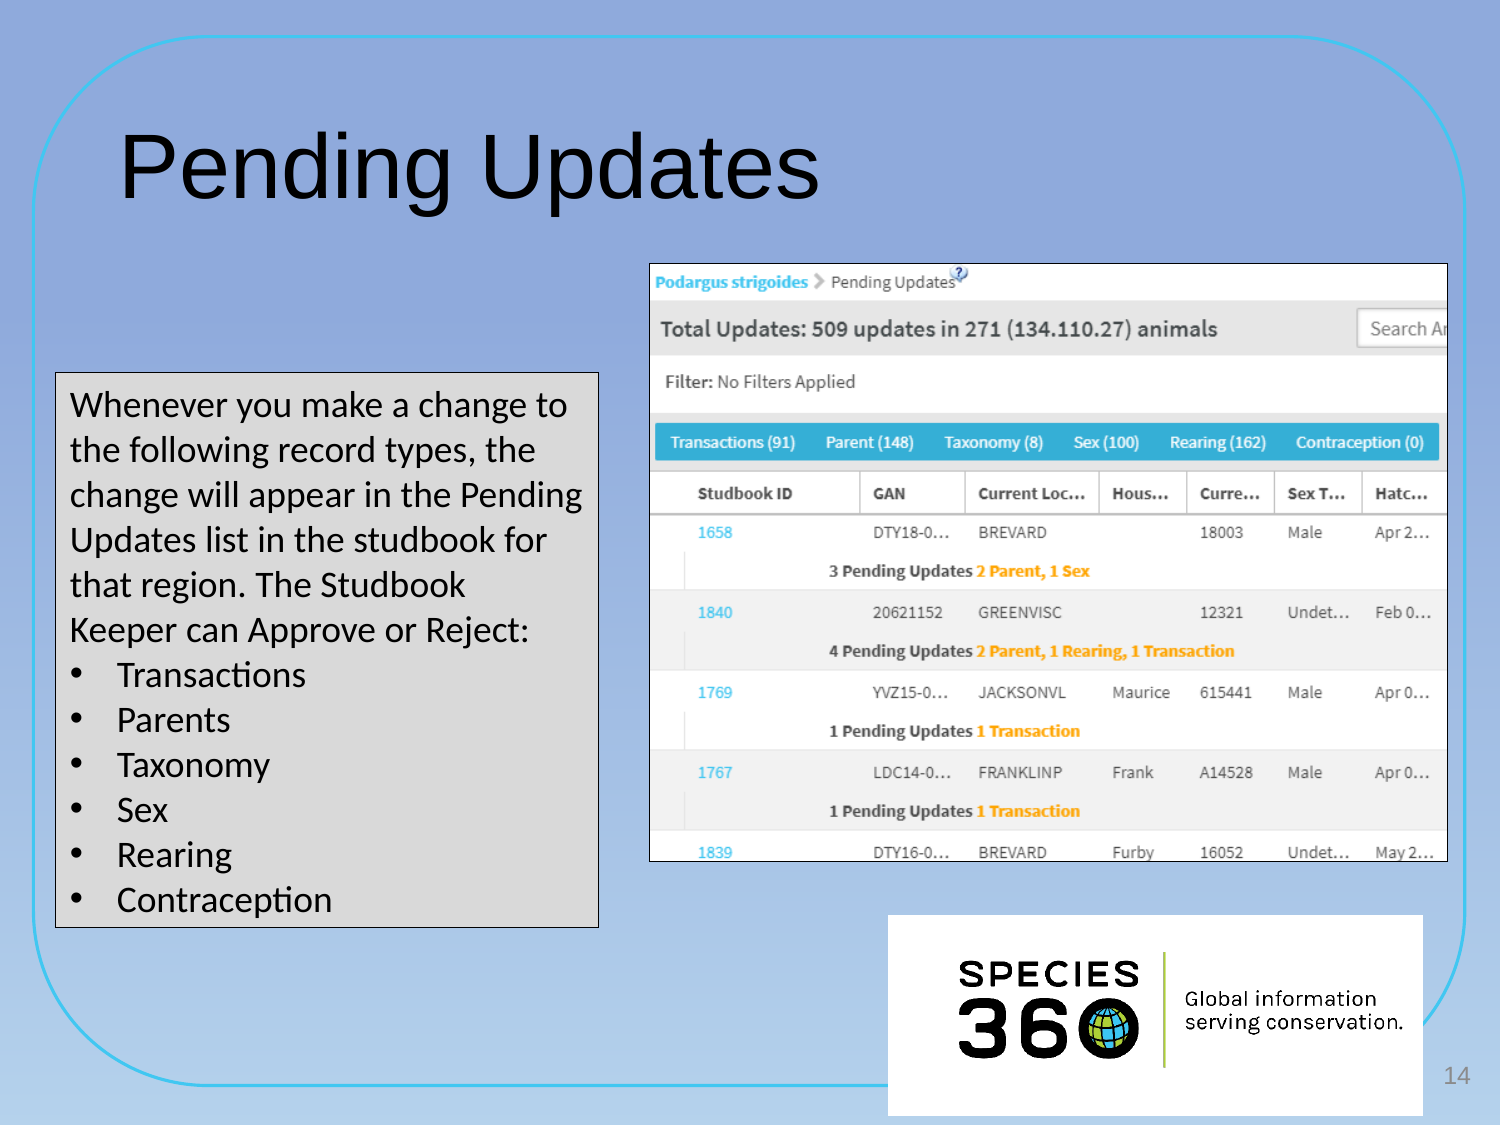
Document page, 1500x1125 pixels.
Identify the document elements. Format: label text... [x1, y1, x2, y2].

picture [649, 262, 1448, 862]
picture [954, 944, 1407, 1075]
text_box Whenever you make a change to the following record types, the change will appear in the Pending Updates list in the studbook for that region. The Studbook Keeper can Approve or Reject: Transactions Parents Taxonomy Sex Rearing Contraception [55, 372, 599, 928]
slide_number 14 [1148, 1044, 1487, 1105]
title Pending Updates [103, 59, 1397, 278]
